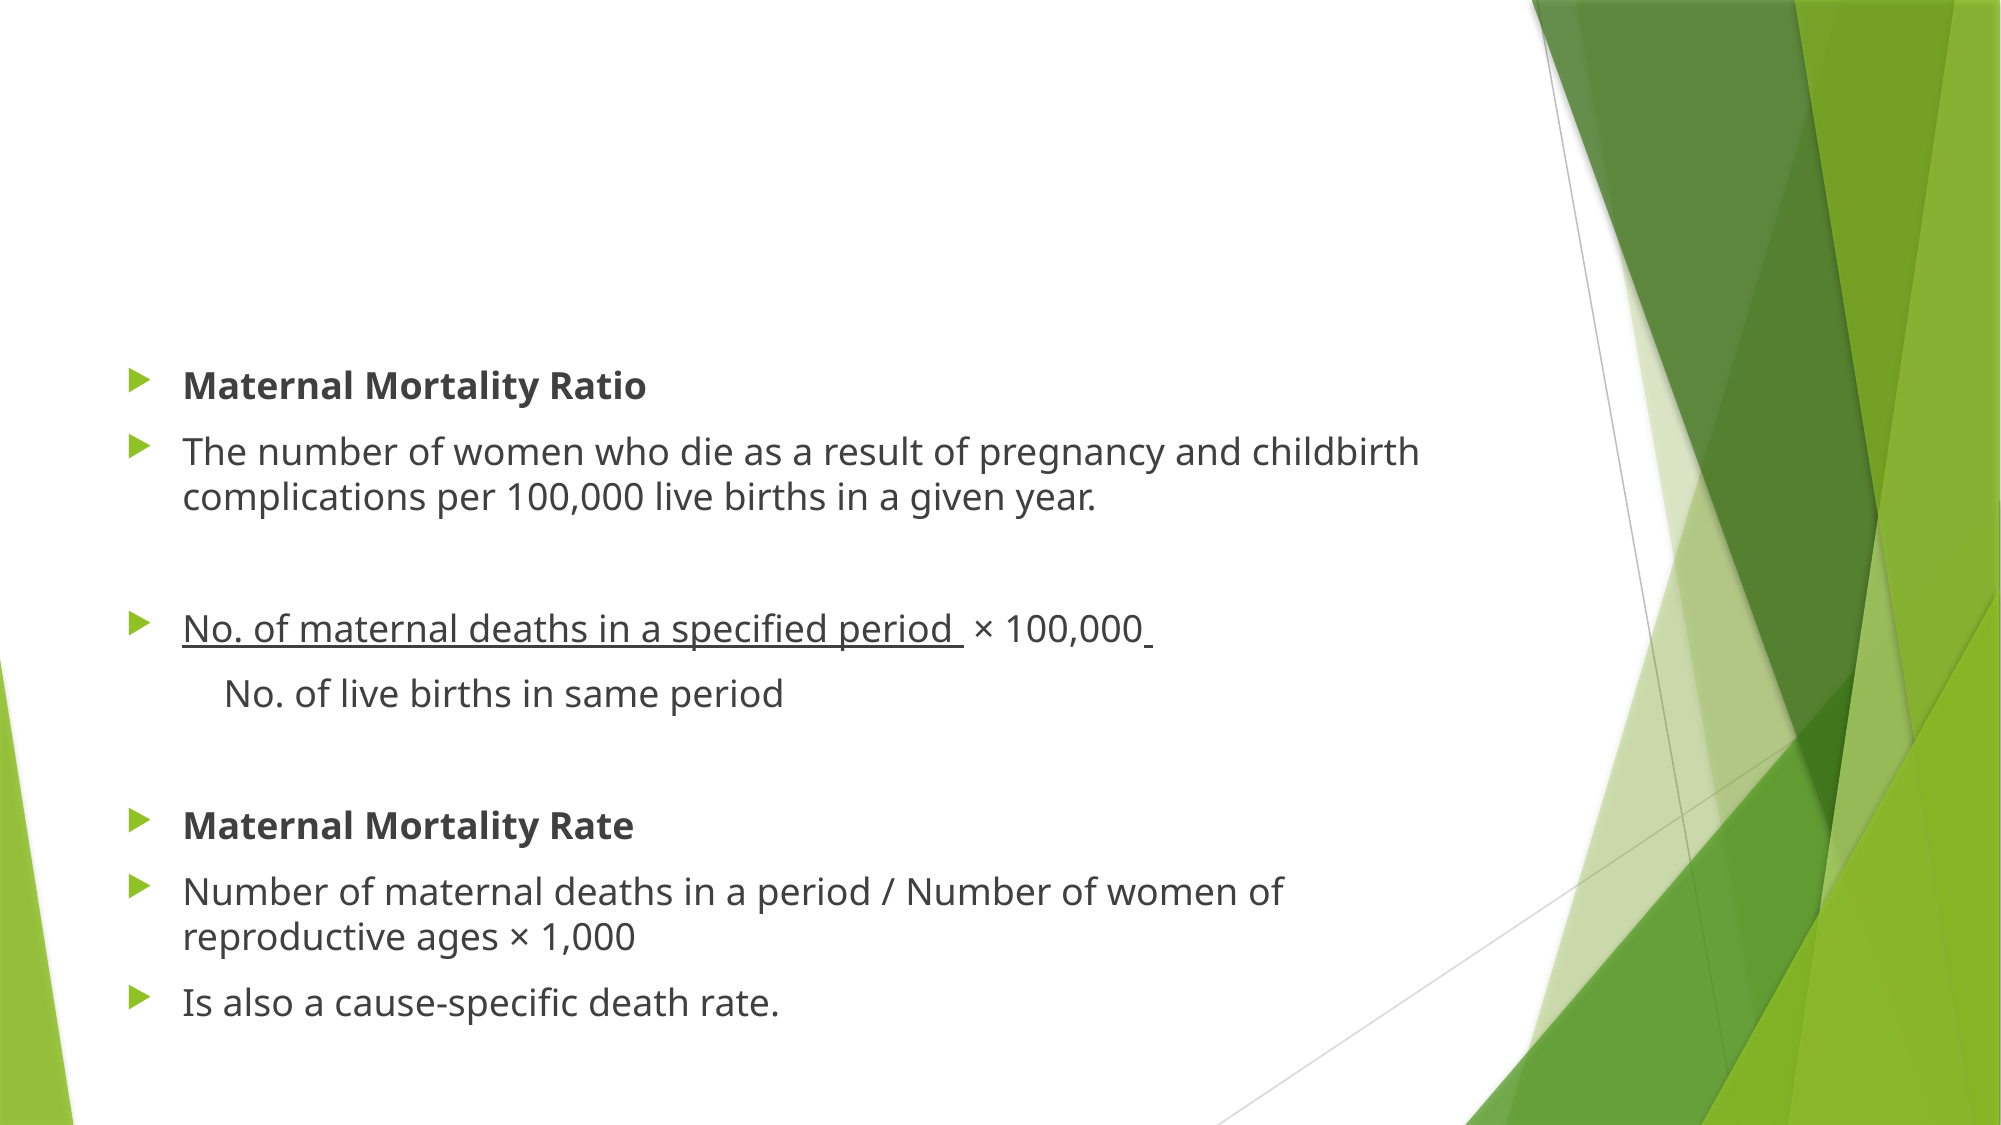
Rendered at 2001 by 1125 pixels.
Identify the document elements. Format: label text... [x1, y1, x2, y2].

list Maternal Mortality Ratio The number of women who die as a result of pregnancy and childbirth complications per 100,000 live births in a given year. No. of maternal deaths in a specified period × 100,000 No. of live births in same period Maternal Mortality Rate Number of maternal deaths in a period / Number of women of reproductive ages × 1,000 Is also a cause-specific death rate. [111, 354, 1522, 1057]
